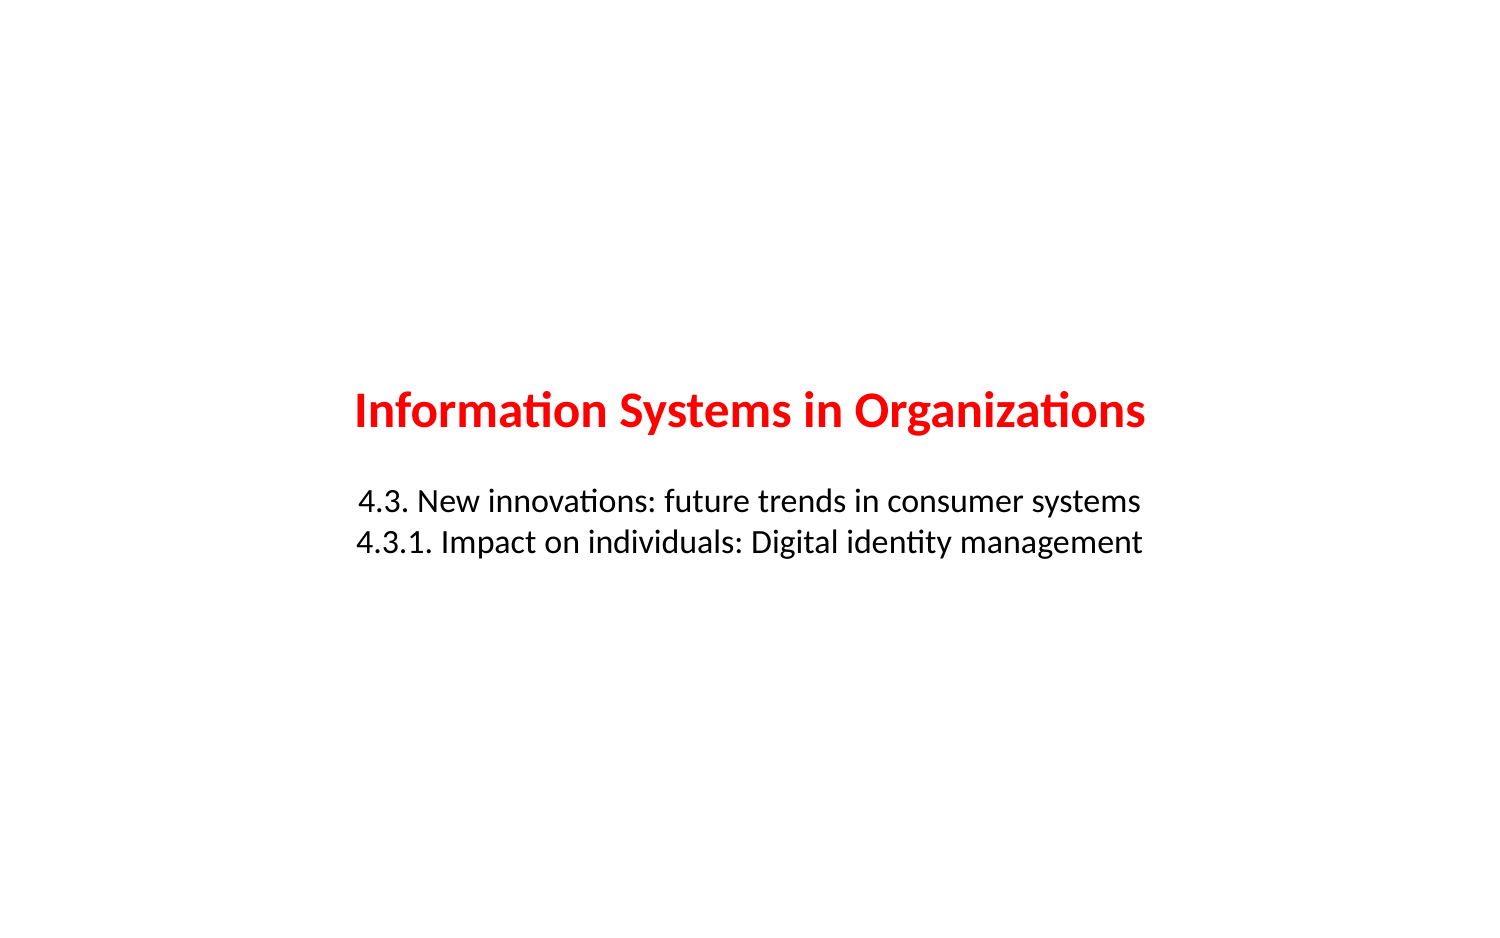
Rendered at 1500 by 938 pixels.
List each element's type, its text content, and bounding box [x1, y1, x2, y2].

title Information Systems in Organizations 4.3. New innovations: future trends in consumer systems 4.3.1. Impact on individuals: Digital identity management [112, 367, 1388, 569]
